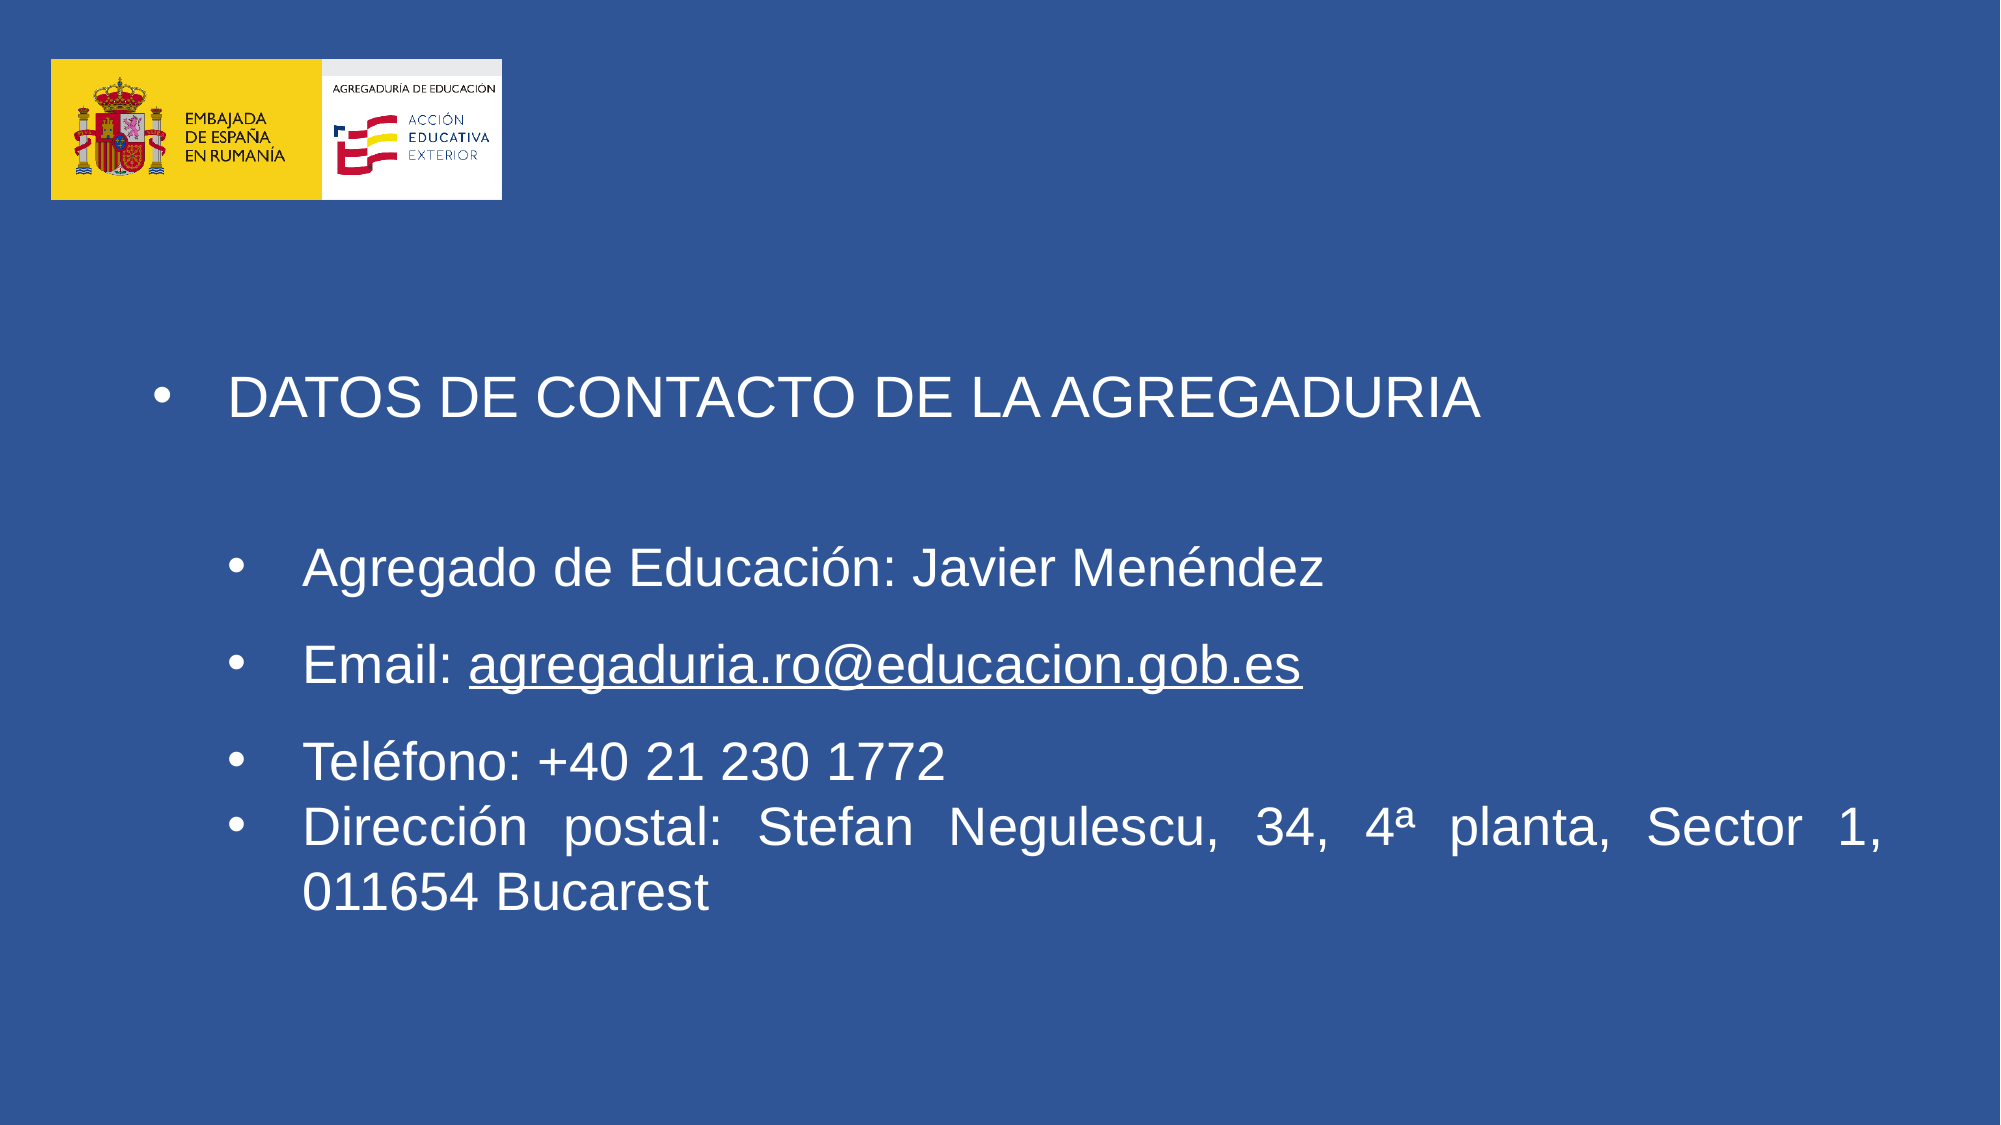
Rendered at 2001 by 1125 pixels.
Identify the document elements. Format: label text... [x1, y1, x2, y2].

subtitle DATOS DE CONTACTO DE LA AGREGADURIA Agregado de Educación: Javier Menéndez Email: agregaduria.ro@educacion.gob.es Teléfono: +40 21 230 1772 Dirección postal: Stefan Negulescu, 34, 4ª planta, Sector 1, 011654 Bucarest [62, 282, 1901, 554]
picture [51, 59, 502, 200]
